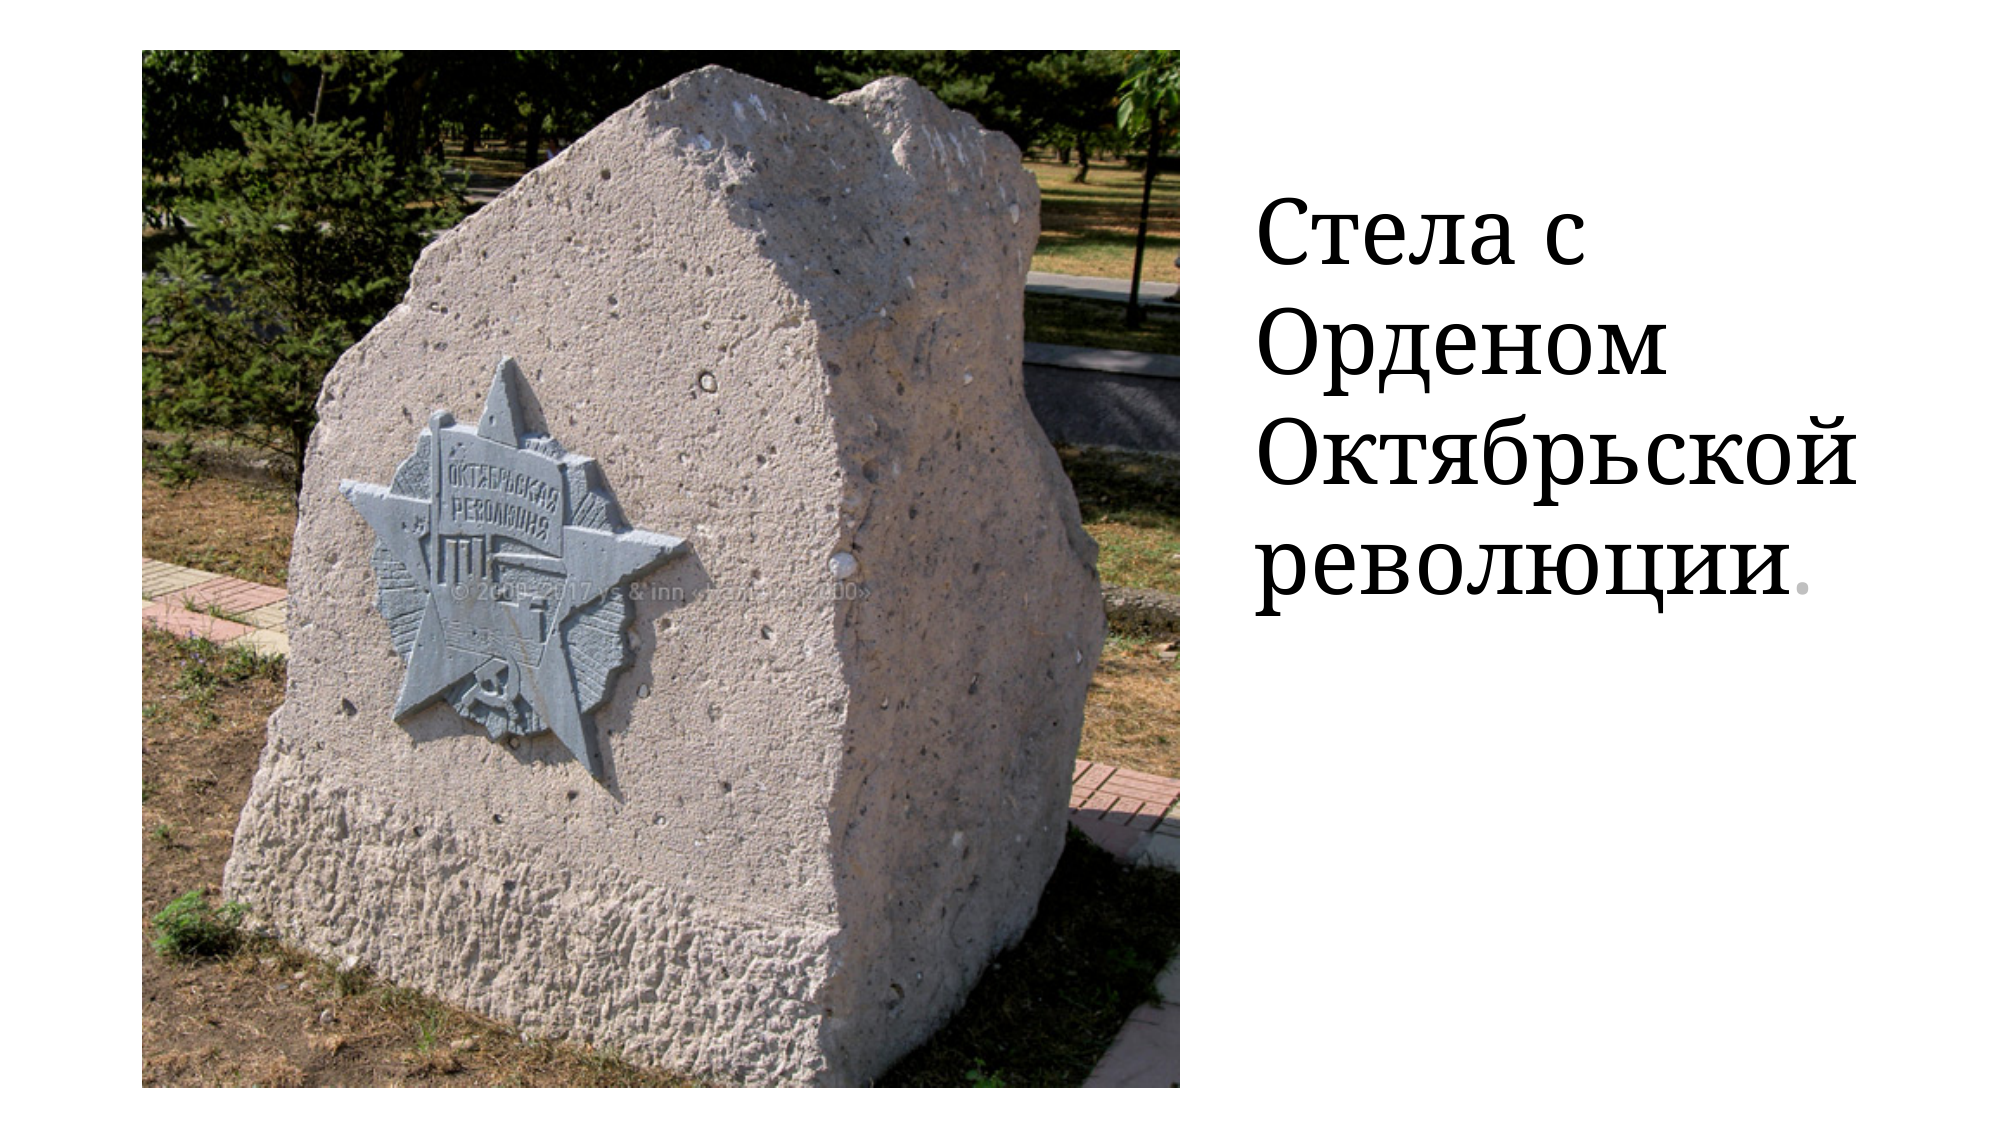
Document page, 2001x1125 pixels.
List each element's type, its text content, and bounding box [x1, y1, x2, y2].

picture [142, 50, 1180, 1088]
text_box Стела с Орденом Октябрьской революции. [1239, 165, 1875, 620]
